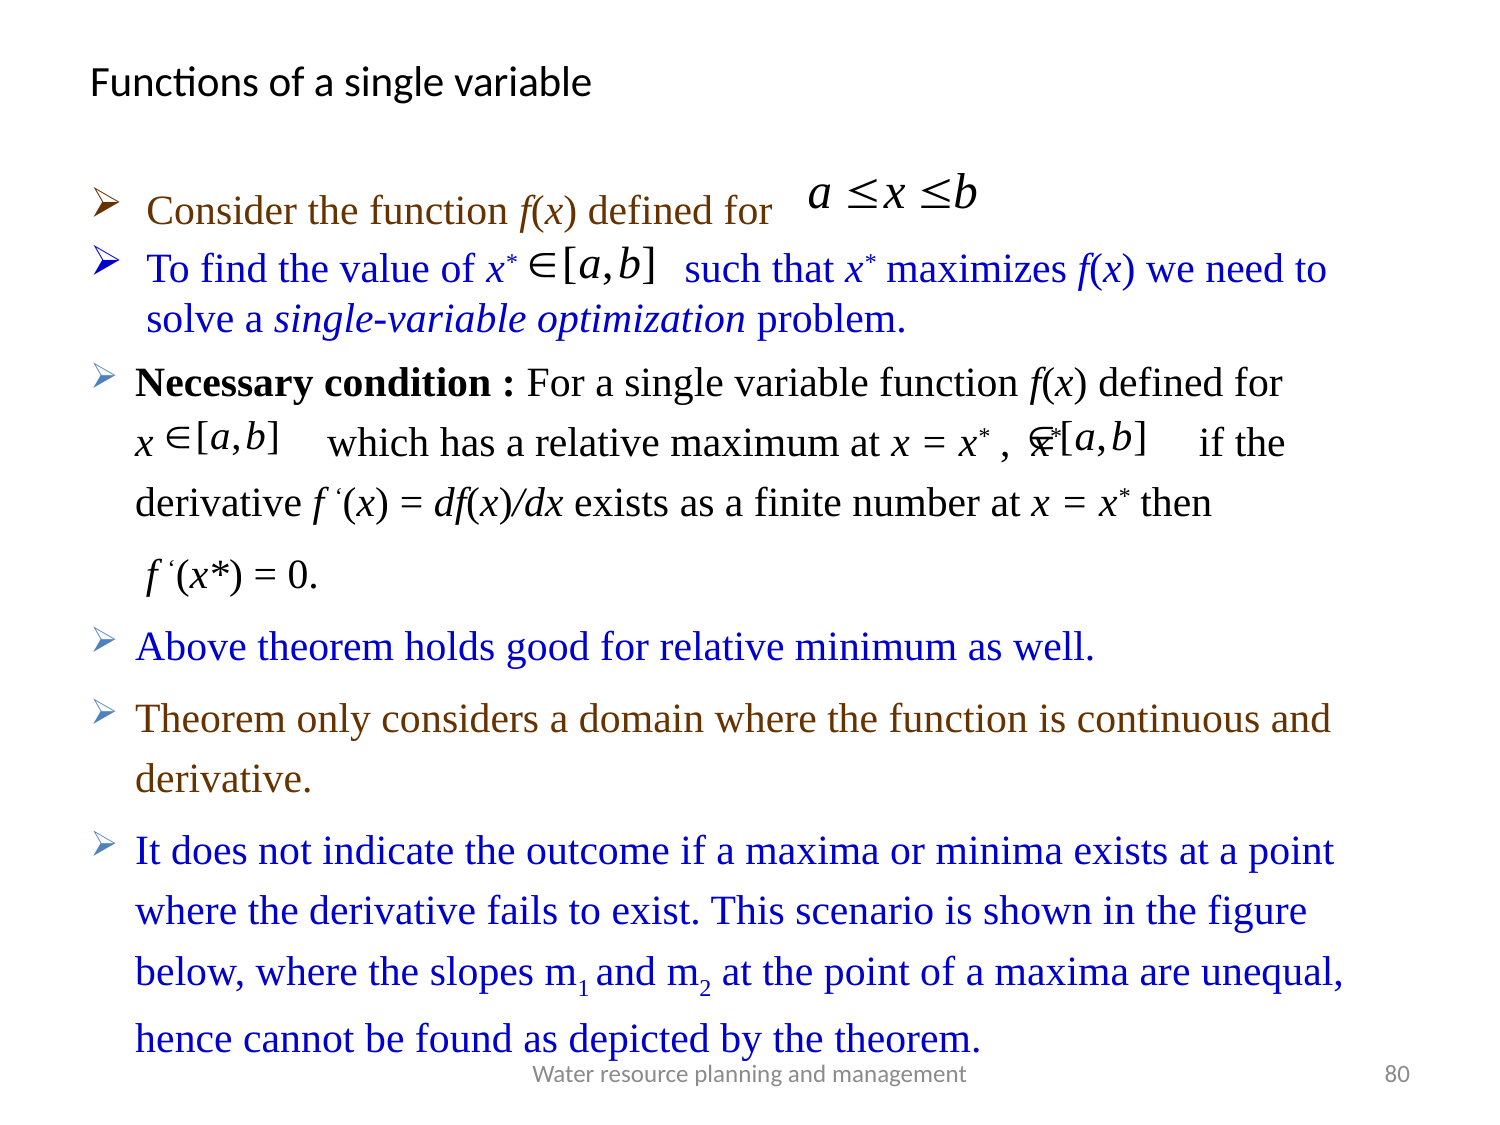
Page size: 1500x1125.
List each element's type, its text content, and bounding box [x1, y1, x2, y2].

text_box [524, 237, 663, 298]
footer Water resource planning and management [512, 1042, 988, 1103]
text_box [162, 412, 286, 467]
slide_number 80 [1074, 1042, 1425, 1103]
title Functions of a single variable [75, 45, 1425, 113]
list Consider the function f(x) defined for To find the value of x* such that x* maximizes f(x) we need to solve a single-variable optimization problem. [75, 125, 1425, 1005]
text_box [799, 162, 988, 222]
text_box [1024, 412, 1153, 469]
text_box Necessary condition : For a single variable function f(x) defined for x which has a relative maximum at x = x* , x* if the derivative f ‘(x) = df(x)/dx exists as a finite number at x = x* then f ‘(x*) = 0. Above theorem holds good for relative minimum as well. Theorem only considers a domain where the function is continuous and derivative. It does not indicate the outcome if a maxima or minima exists at a point where the derivative fails to exist. This scenario is shown in the figure below, where the slopes m1 and m2 at the point of a maxima are unequal, hence cannot be found as depicted by the theorem. [75, 337, 1413, 1013]
